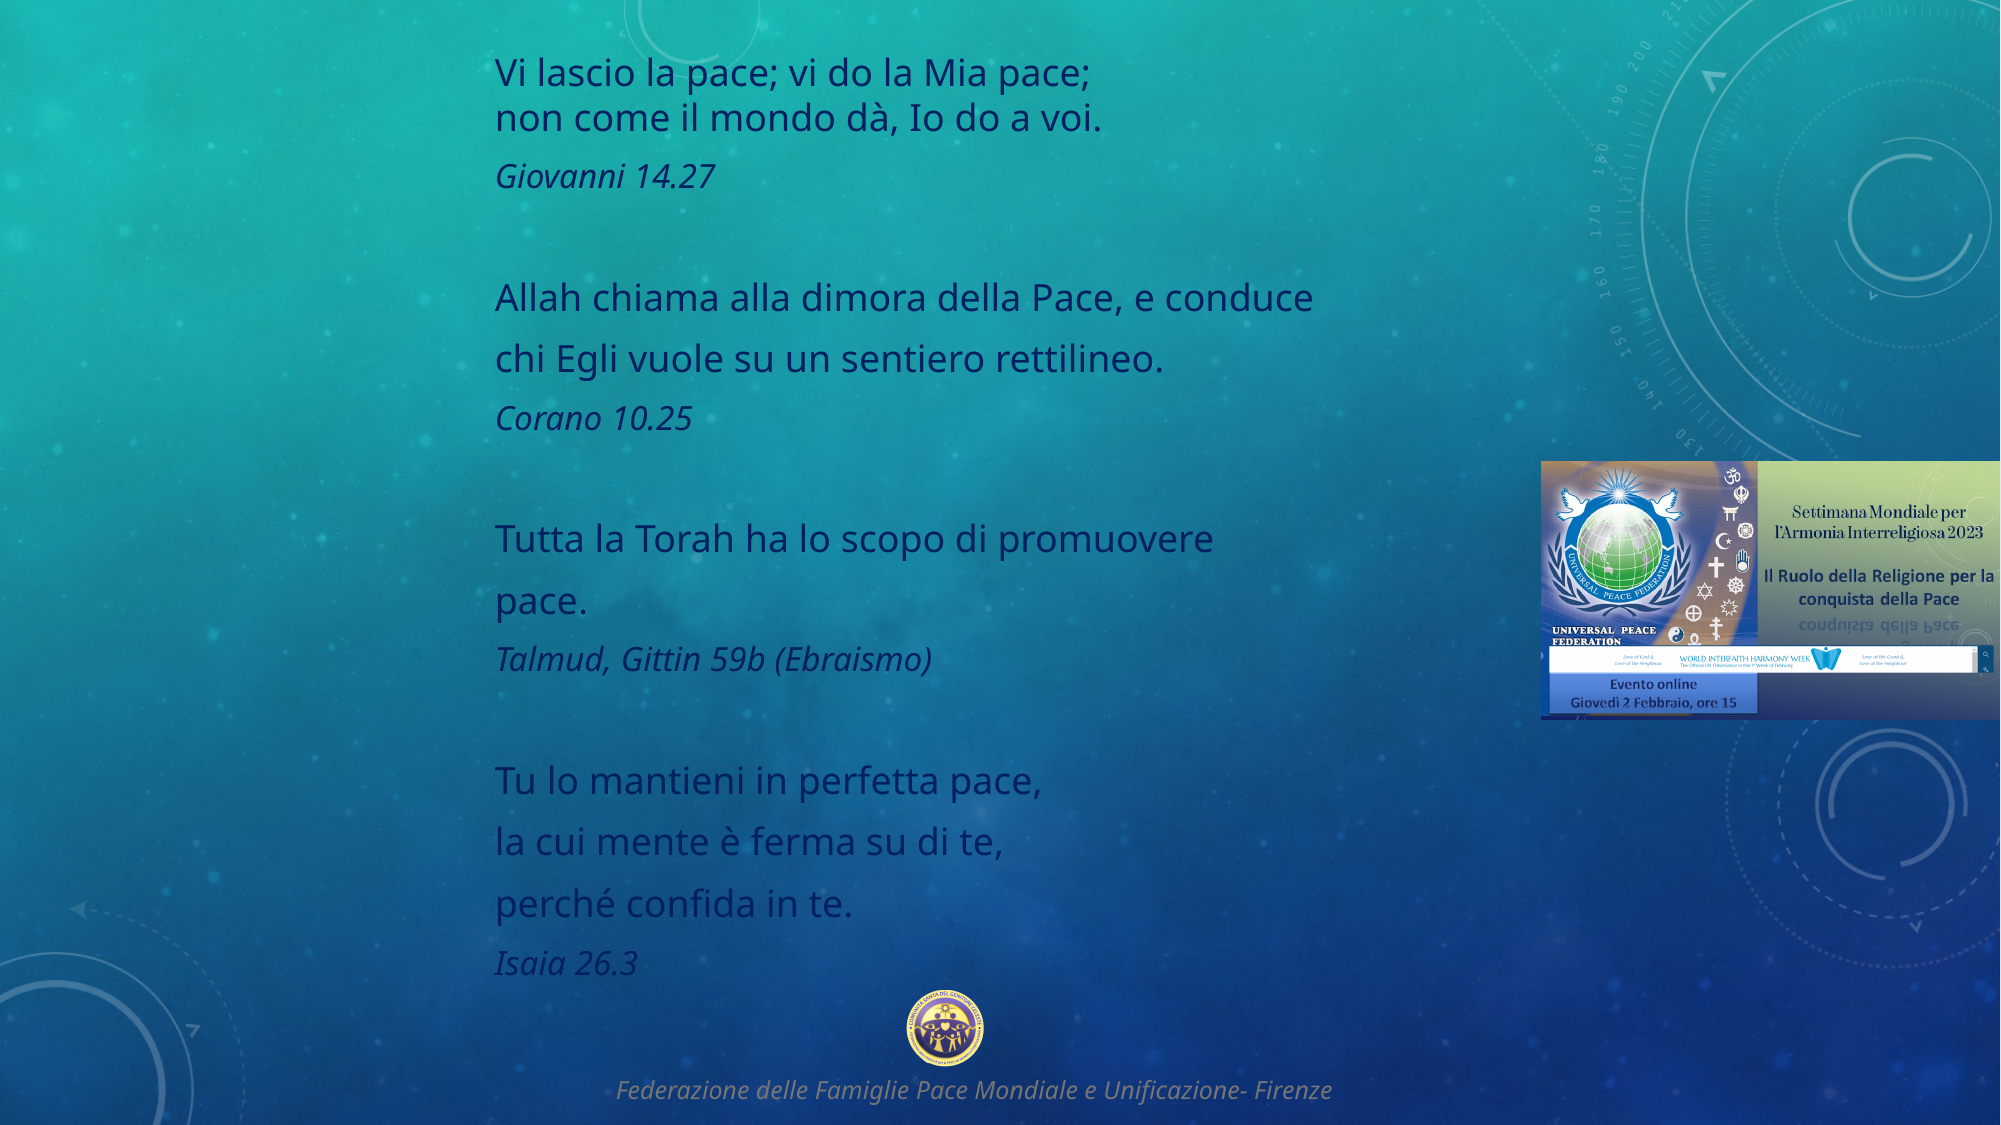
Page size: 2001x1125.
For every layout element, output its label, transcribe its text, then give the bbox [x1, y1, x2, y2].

text_box Vi lascio la pace; vi do la Mia pace; non come il mondo dà, Io do a voi. Giovanni 14.27 Allah chiama alla dimora della Pace, e conduce chi Egli vuole su un sentiero rettilineo. Corano 10.25 Tutta la Torah ha lo scopo di promuovere pace. Talmud, Gittin 59b (Ebraismo) Tu lo mantieni in perfetta pace, la cui mente è ferma su di te, perché confida in te. Isaia 26.3 [479, 41, 1832, 989]
text_box Federazione delle Famiglie Pace Mondiale e Unificazione- Firenze [600, 1065, 1703, 1113]
picture [0, 0, 2001, 1125]
